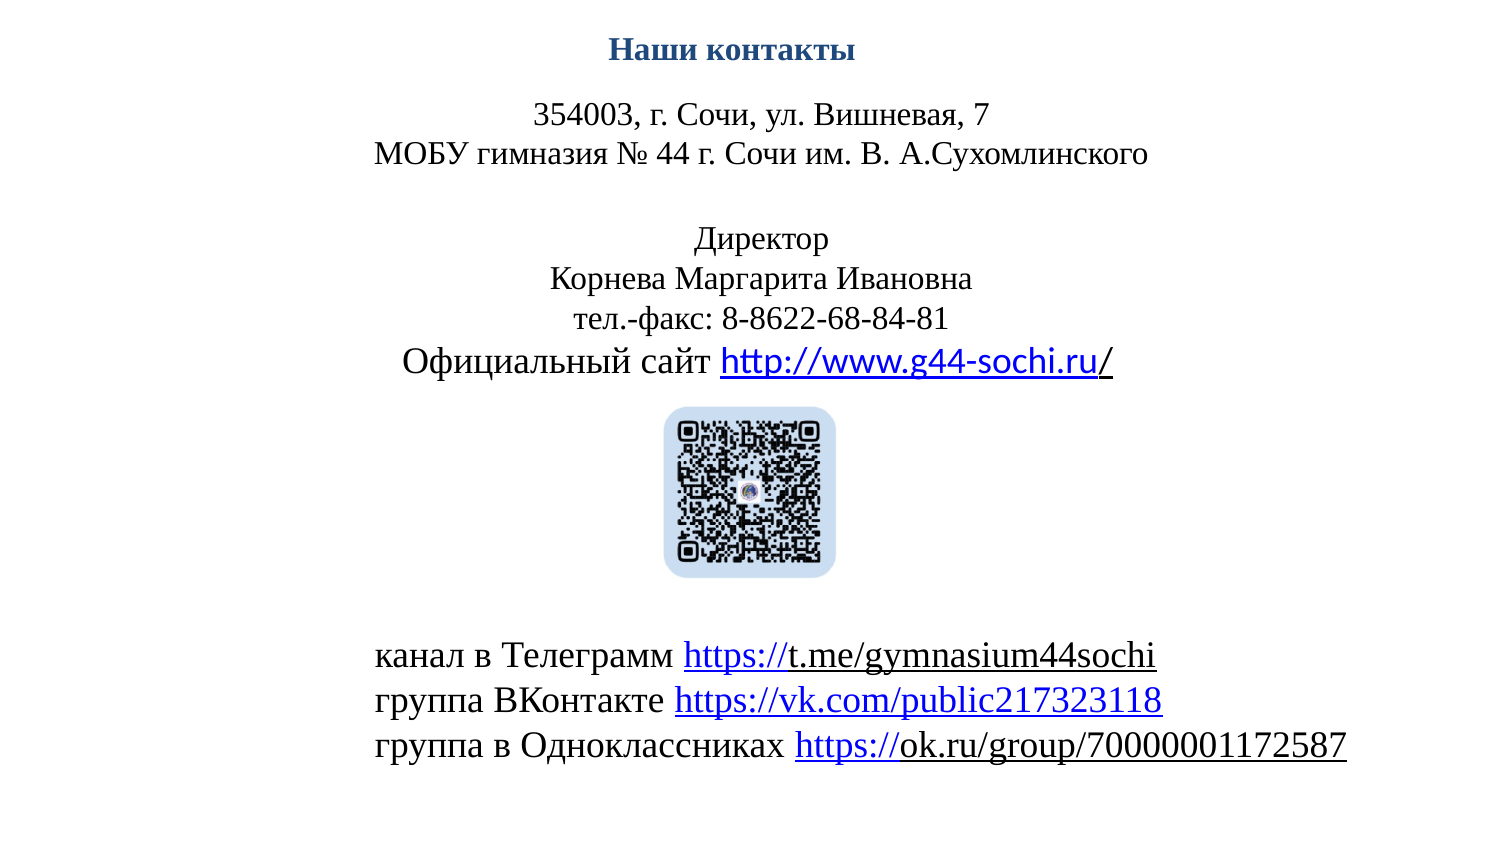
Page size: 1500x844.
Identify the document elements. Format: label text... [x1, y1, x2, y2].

text_box 354003, г. Сочи, ул. Вишневая, 7 МОБУ гимназия № 44 г. Сочи им. В. А.Сухомлинского Директор Корнева Маргарита Ивановна тел.-факс: 8-8622-68-84-81 Официальный сайт http://www.g44-sochi.ru/ [171, 84, 1353, 389]
picture [655, 397, 844, 586]
text_box Наши контакты [100, 20, 1365, 75]
text_box канал в Телеграмм https://t.me/gymnasium44sochi группа ВКонтакте https://vk.com/public217323118 группа в Одноклассниках https://ok.ru/group/70000001172587 [360, 622, 1376, 844]
